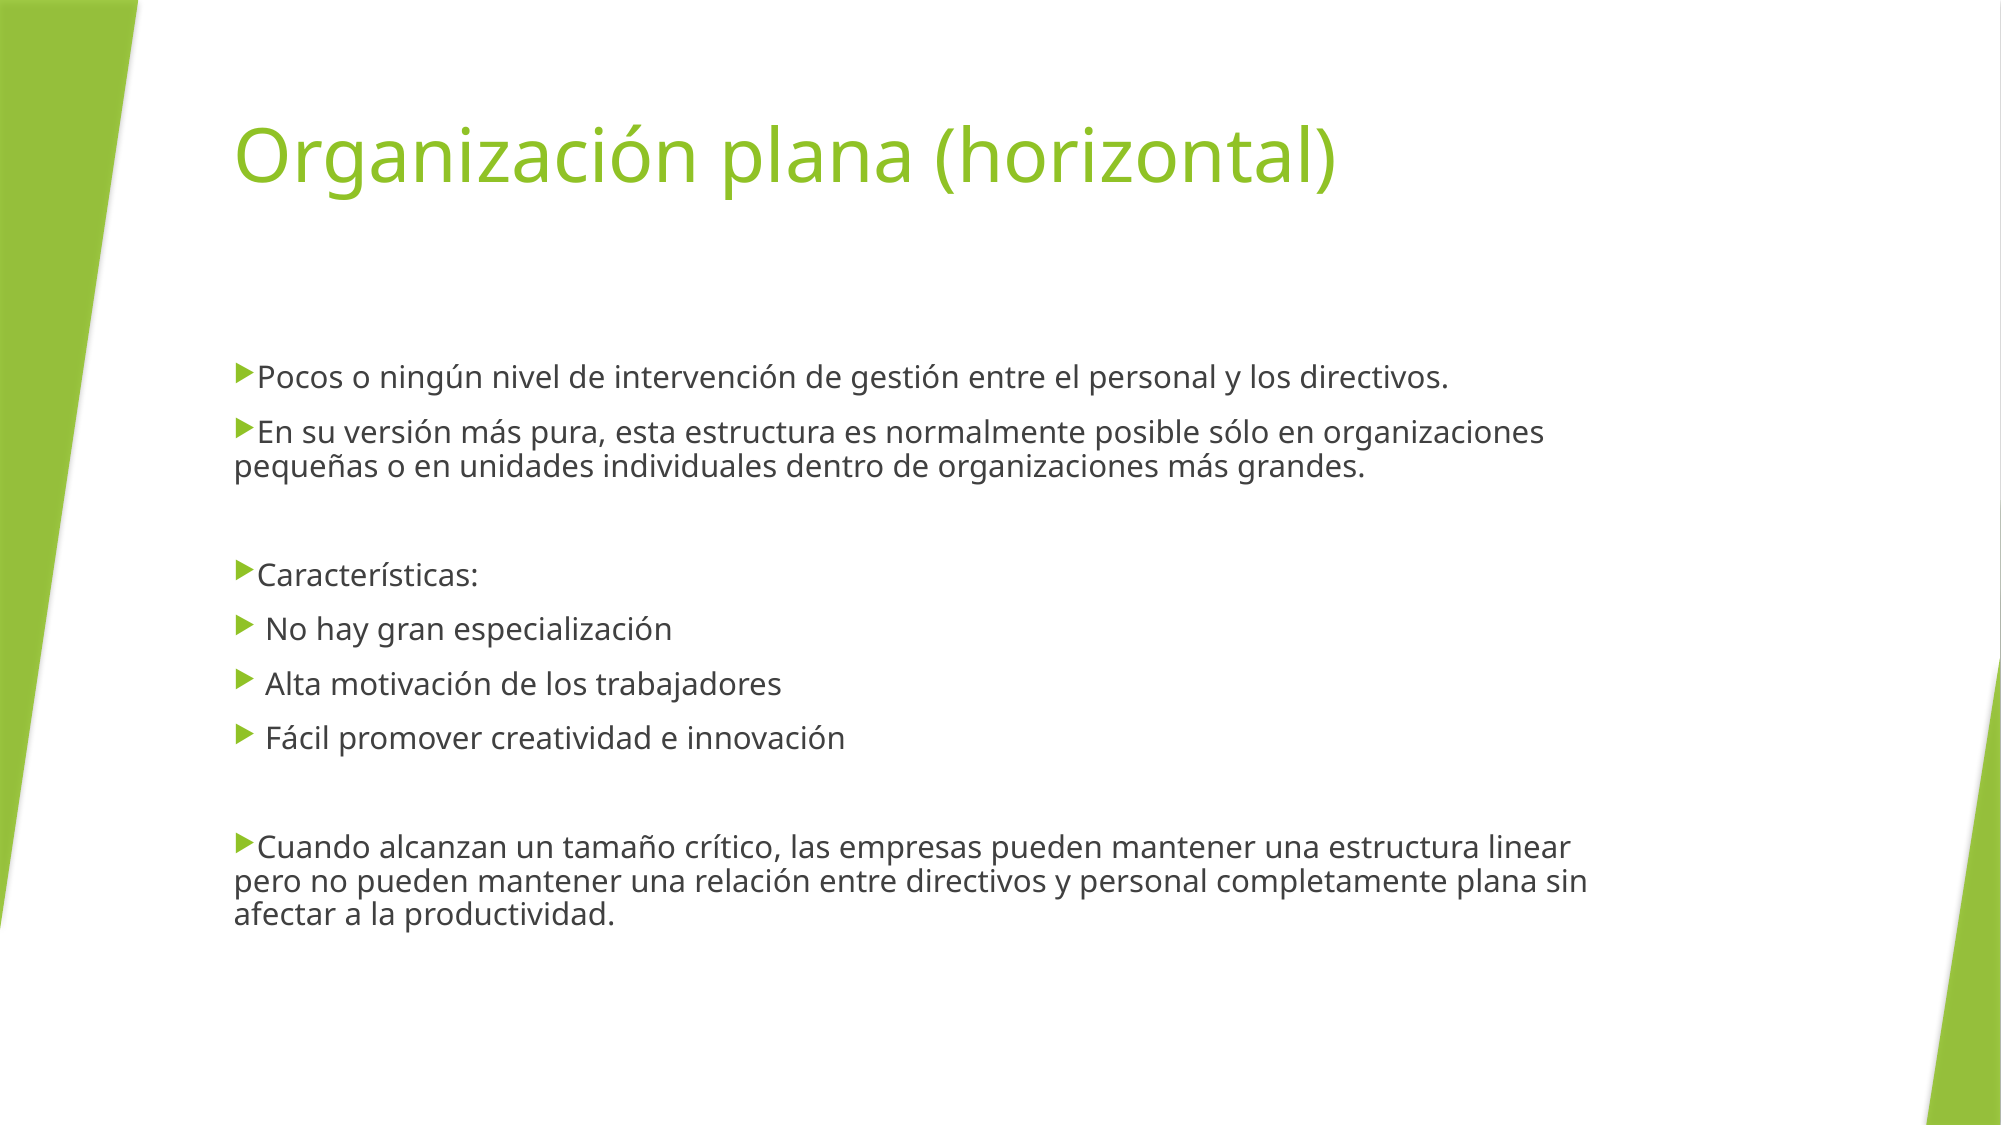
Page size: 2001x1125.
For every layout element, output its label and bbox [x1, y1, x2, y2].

text_box [0, 0, 2000, 1125]
